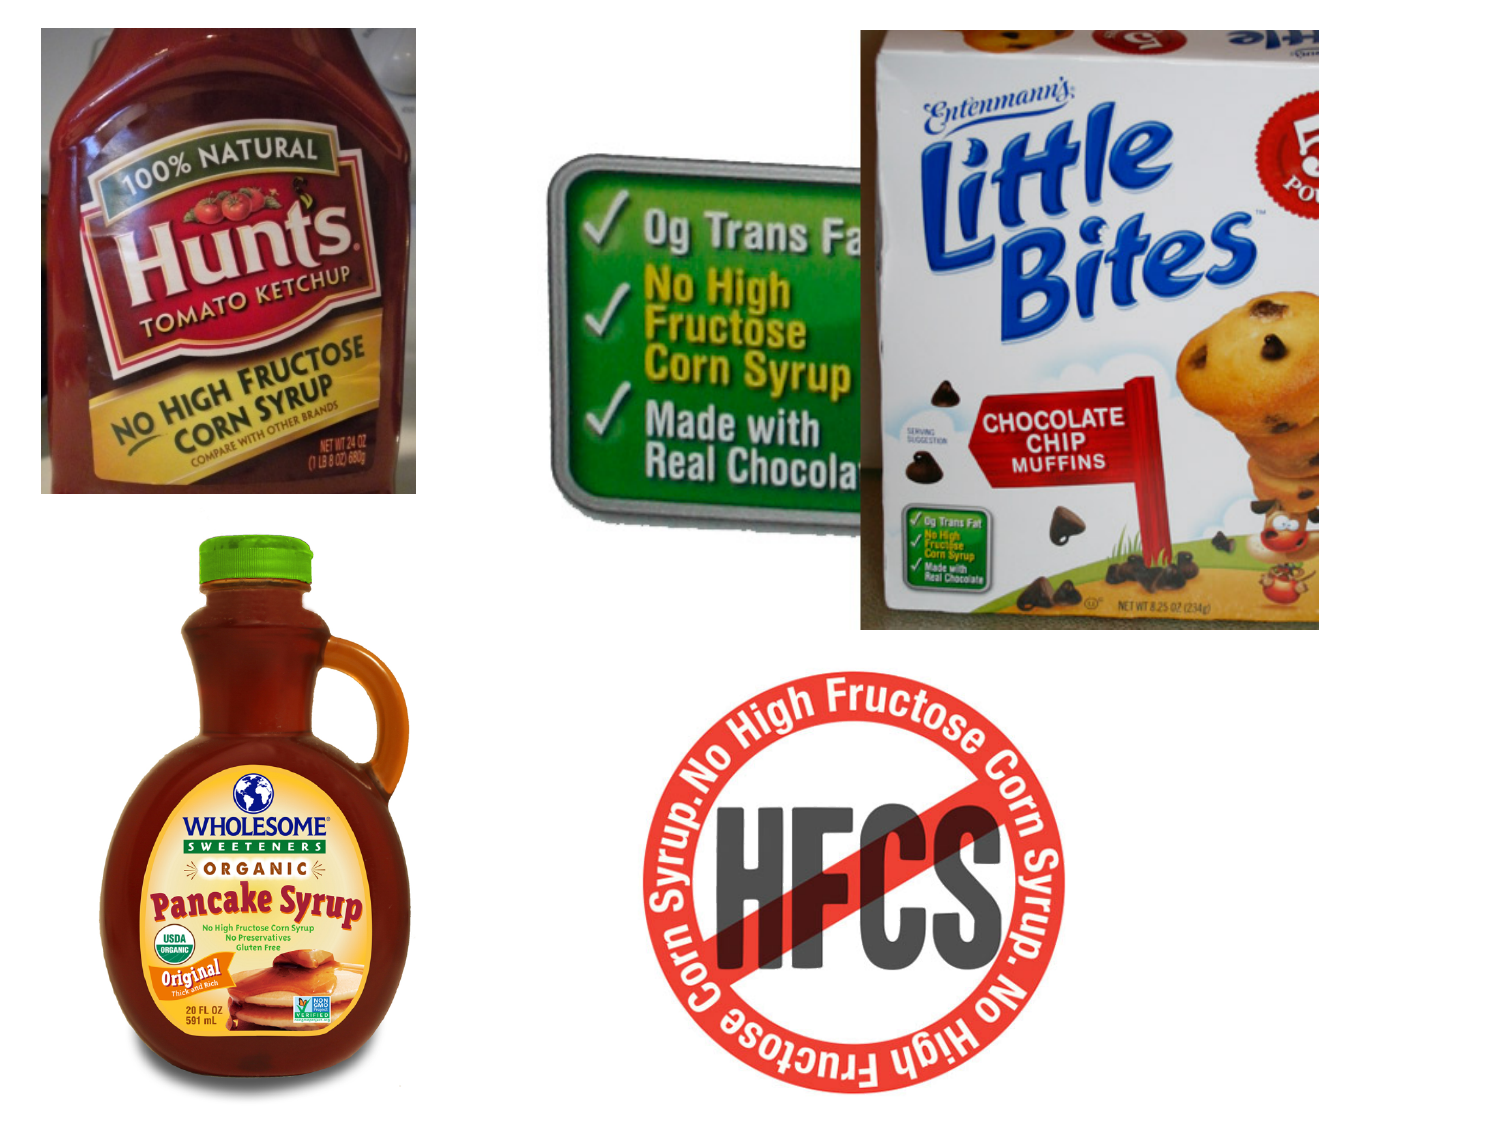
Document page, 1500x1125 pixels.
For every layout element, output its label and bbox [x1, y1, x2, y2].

picture [537, 30, 1319, 630]
list [537, 651, 1165, 1109]
picture [40, 28, 472, 1125]
